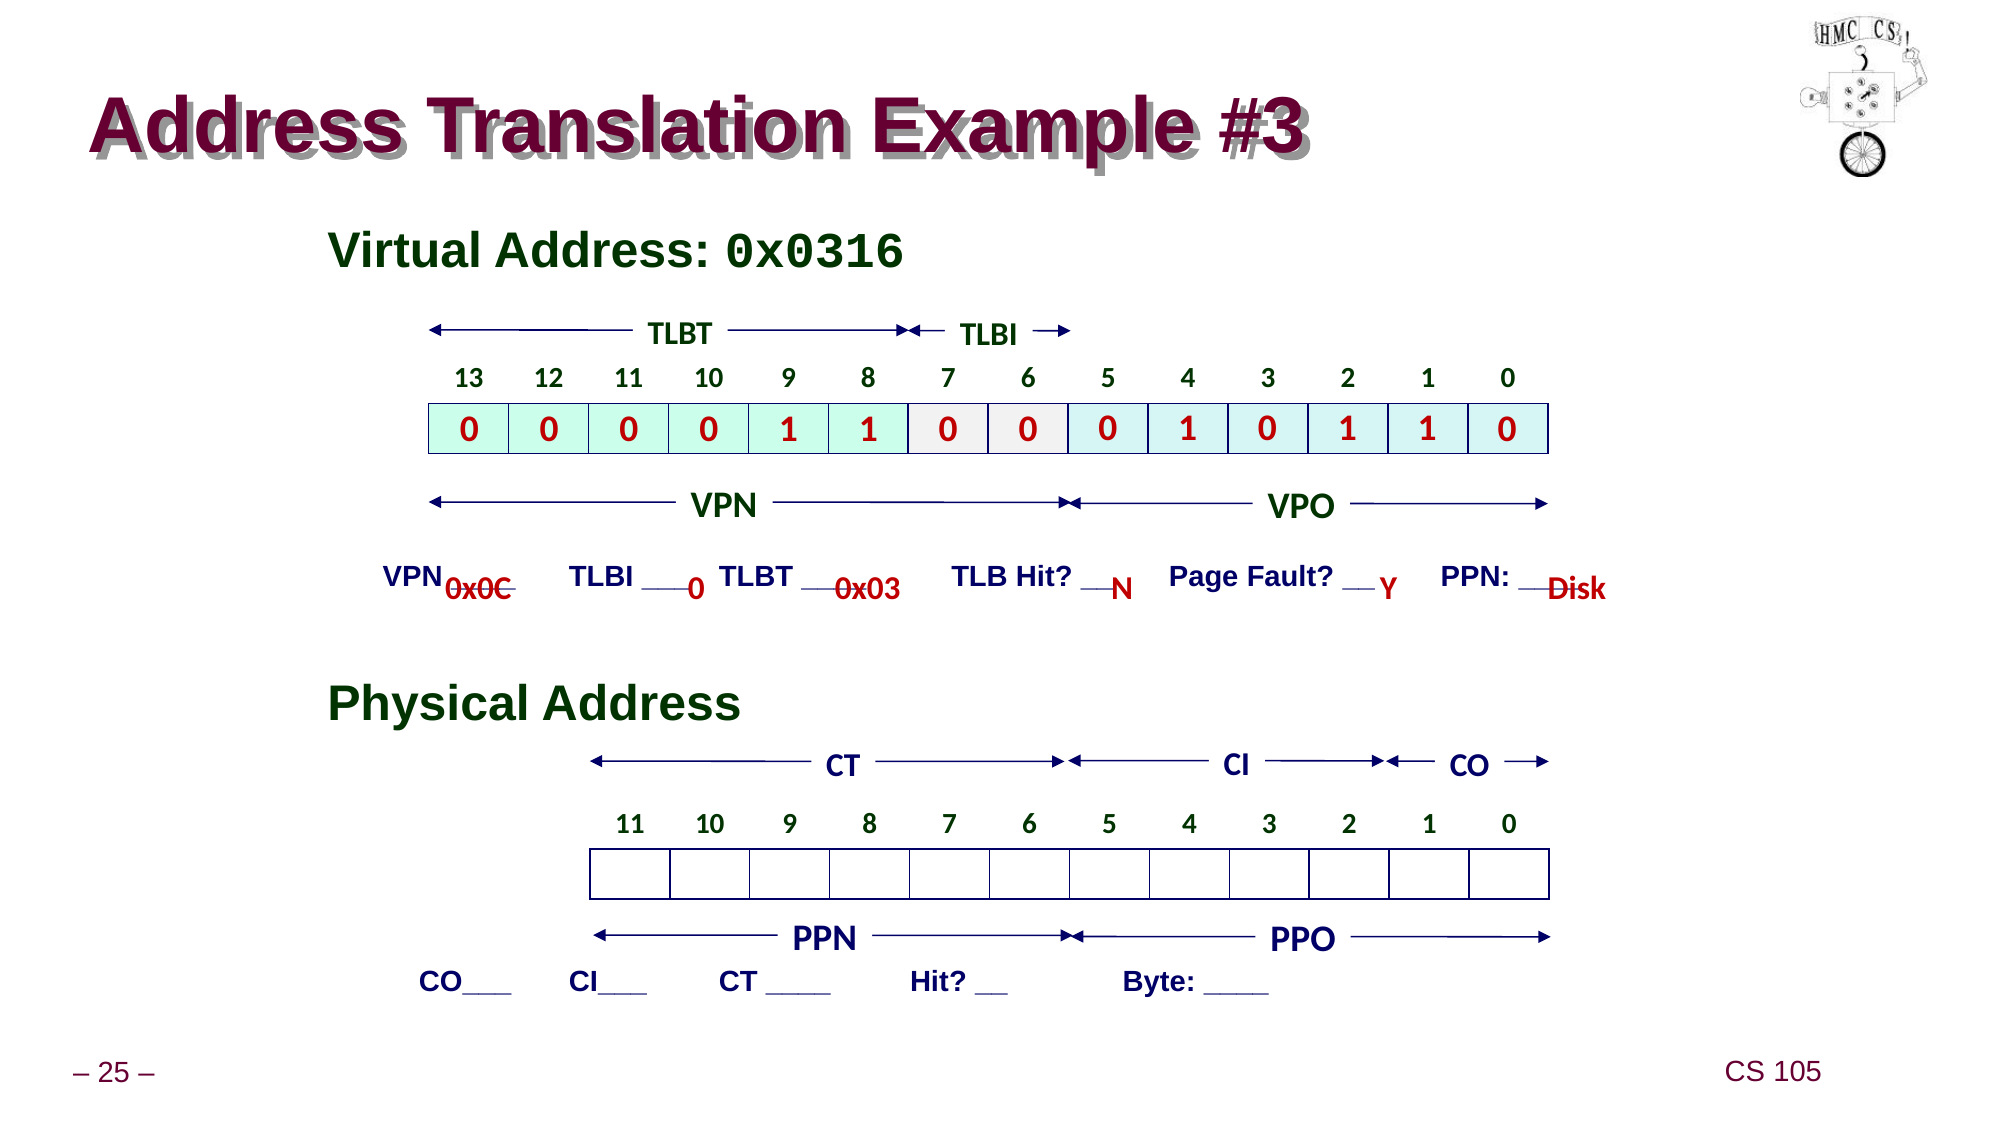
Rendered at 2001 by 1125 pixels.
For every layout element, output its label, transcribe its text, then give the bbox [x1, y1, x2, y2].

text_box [589, 740, 1065, 792]
text_box [1148, 404, 1170, 454]
text_box 7 [908, 353, 988, 404]
text_box TLBI [944, 310, 1033, 360]
text_box [988, 404, 1010, 454]
text_box 1 [1409, 401, 1445, 457]
text_box [1228, 404, 1250, 454]
text_box 6 [988, 353, 1068, 404]
text_box 0x03 [827, 563, 909, 615]
text_box [646, 404, 668, 454]
text_box [508, 404, 532, 454]
text_box [1308, 404, 1330, 454]
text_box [1067, 739, 1549, 792]
text_box 13 [428, 353, 508, 404]
text_box [1285, 404, 1308, 454]
text_box [886, 404, 908, 454]
text_box [1445, 404, 1467, 454]
text_box 0 [691, 401, 726, 457]
text_box 12 [508, 353, 588, 404]
text_box 5 [1068, 353, 1148, 404]
text_box [908, 404, 931, 454]
text_box [1467, 404, 1489, 454]
picture [1800, 12, 1928, 177]
text_box [966, 404, 988, 454]
text_box [908, 324, 944, 337]
text_box [1387, 404, 1409, 454]
text_box 9 [748, 353, 828, 404]
text_box Y [1372, 563, 1405, 615]
text_box [1205, 404, 1228, 454]
text_box 1 [1330, 401, 1365, 457]
text_box 0 [1467, 353, 1548, 404]
text_box [1033, 324, 1071, 337]
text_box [589, 798, 1550, 899]
text_box [726, 404, 748, 454]
text_box [1365, 404, 1387, 454]
text_box [428, 404, 452, 454]
text_box Disk [1540, 563, 1614, 615]
text_box 0 [1489, 401, 1525, 457]
text_box 8 [828, 353, 908, 404]
text_box TLBT [632, 309, 728, 360]
text_box [1125, 404, 1148, 454]
text_box 0x0C [437, 563, 520, 615]
text_box [806, 404, 828, 454]
text_box 4 [1148, 353, 1228, 404]
text_box 0 [1010, 401, 1046, 457]
text_box [1068, 404, 1090, 454]
text_box 0 [1090, 401, 1125, 457]
text_box 2 [1308, 353, 1387, 404]
text_box 0 [1250, 401, 1285, 457]
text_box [1074, 479, 1549, 535]
text_box 0 [532, 401, 567, 457]
text_box [1046, 404, 1068, 454]
text_box N [1103, 563, 1141, 615]
text_box 1 [1170, 401, 1205, 457]
text_box [487, 404, 508, 454]
text_box [588, 404, 611, 454]
text_box 1 [1387, 353, 1467, 404]
text_box 1 [851, 401, 886, 457]
text_box Virtual Address: 0x0316 VPN ____ TLBI ___ TLBT ____ TLB Hit? __ Page Fault? __ PPN: ____ Physical Address CO___ CI___ CT ____ Hit? __ Byte: ____ [312, 224, 1676, 1100]
text_box 0 [611, 401, 646, 457]
text_box [1525, 404, 1548, 454]
text_box 0 [680, 563, 713, 615]
text_box [828, 404, 851, 454]
text_box 1 [771, 401, 806, 457]
text_box 0 [452, 401, 487, 457]
text_box [748, 404, 771, 454]
text_box [567, 404, 588, 454]
text_box [428, 323, 632, 337]
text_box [592, 911, 1551, 968]
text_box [428, 478, 1072, 534]
text_box 10 [668, 353, 748, 404]
text_box [728, 323, 909, 337]
text_box 0 [931, 401, 966, 457]
text_box 11 [588, 353, 668, 404]
title Address Translation Example #3 [87, 80, 1562, 175]
text_box 3 [1228, 353, 1308, 404]
text_box [668, 404, 691, 454]
